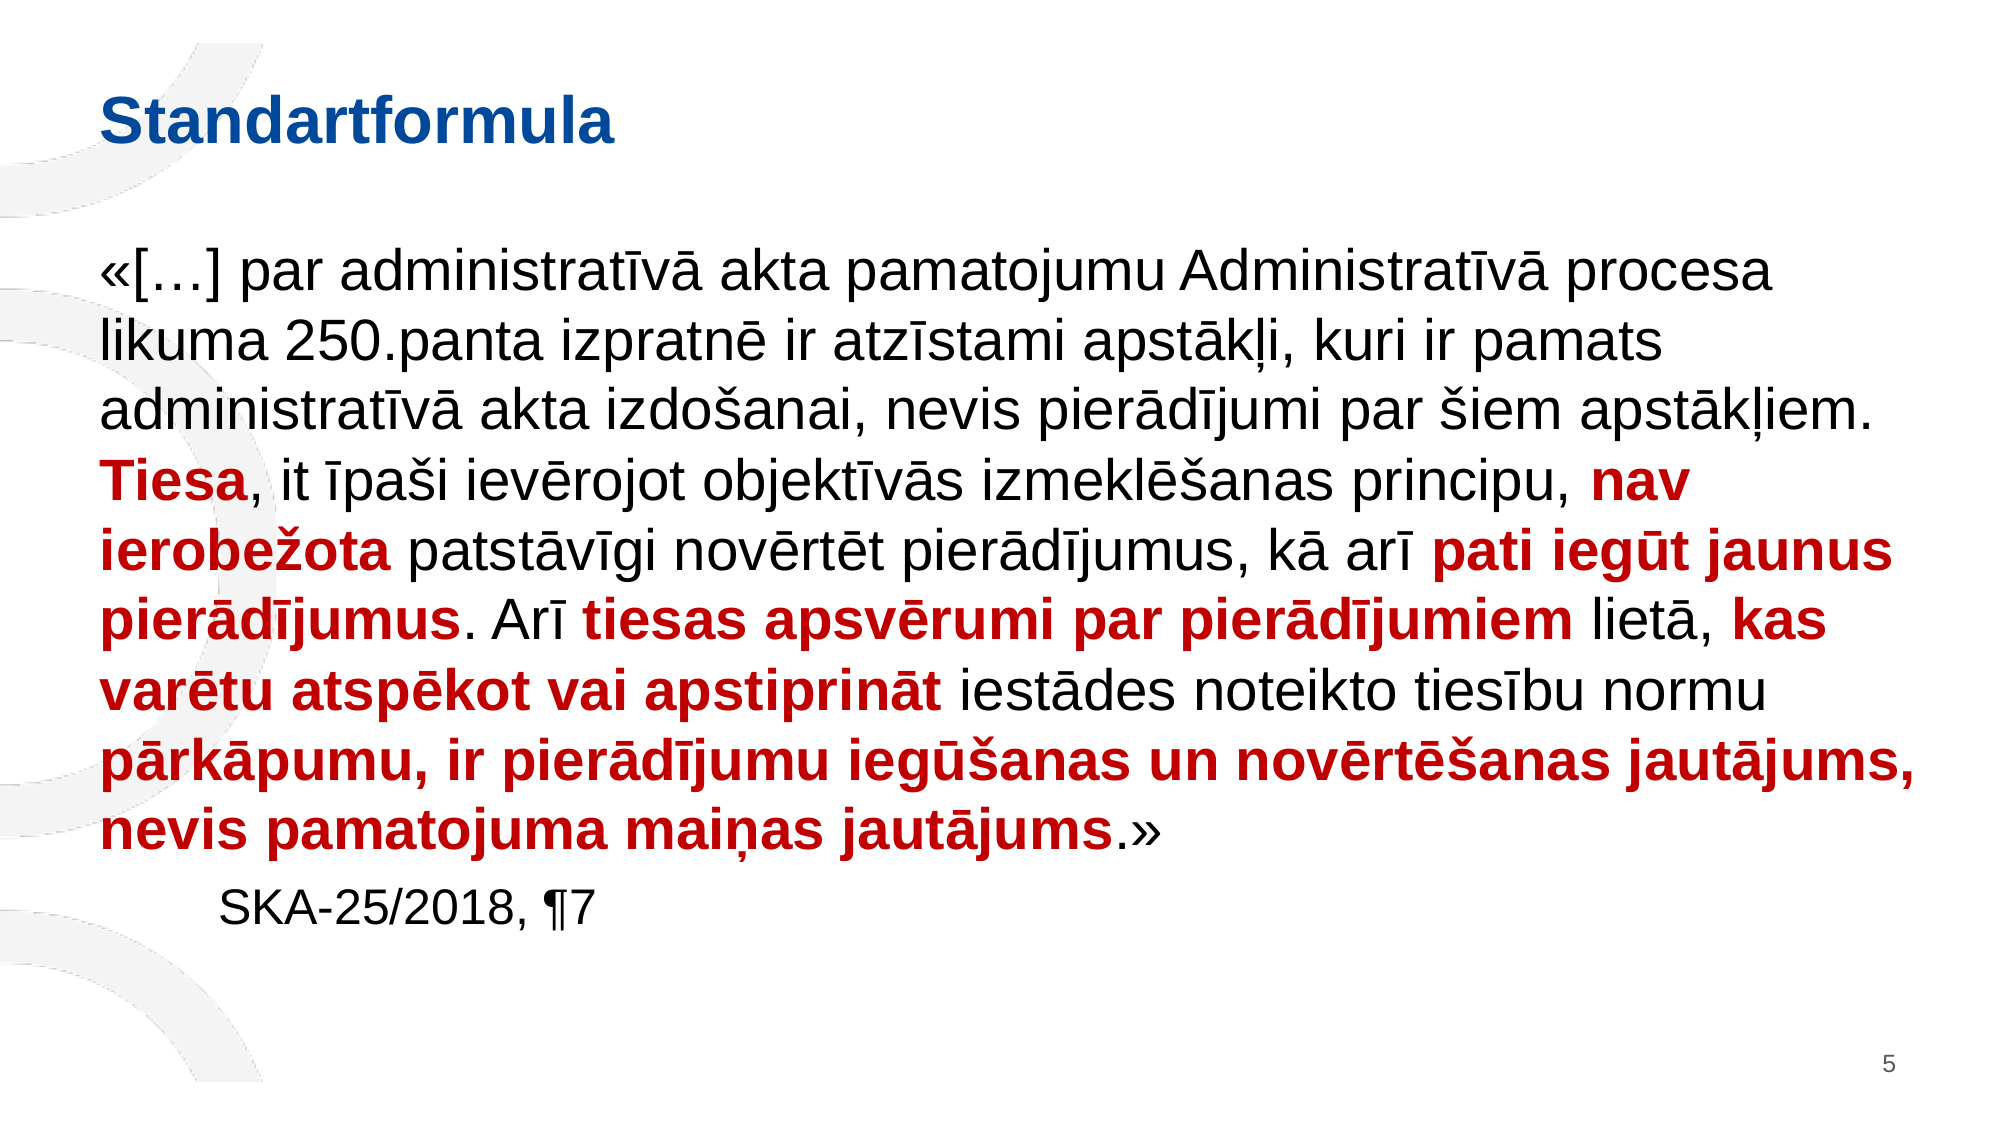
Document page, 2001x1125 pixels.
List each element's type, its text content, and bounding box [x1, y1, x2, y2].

title Standartformula [99, 77, 1957, 158]
list «[…] par administratīvā akta pamatojumu Administratīvā procesa likuma 250.panta izpratnē ir atzīstami apstākļi, kuri ir pamats administratīvā akta izdošanai, nevis pierādījumi par šiem apstākļiem. Tiesa, it īpaši ievērojot objektīvās izmeklēšanas principu, nav ierobežota patstāvīgi novērtēt pierādījumus, kā arī pati iegūt jaunus pierādījumus. Arī tiesas apsvērumi par pierādījumiem lietā, kas varētu atspēkot vai apstiprināt iestādes noteikto tiesību normu pārkāpumu, ir pierādījumu iegūšanas un novērtēšanas jautājums, nevis pamatojuma maiņas jautājums.» SKA-25/2018, ¶7 [99, 231, 1957, 1085]
